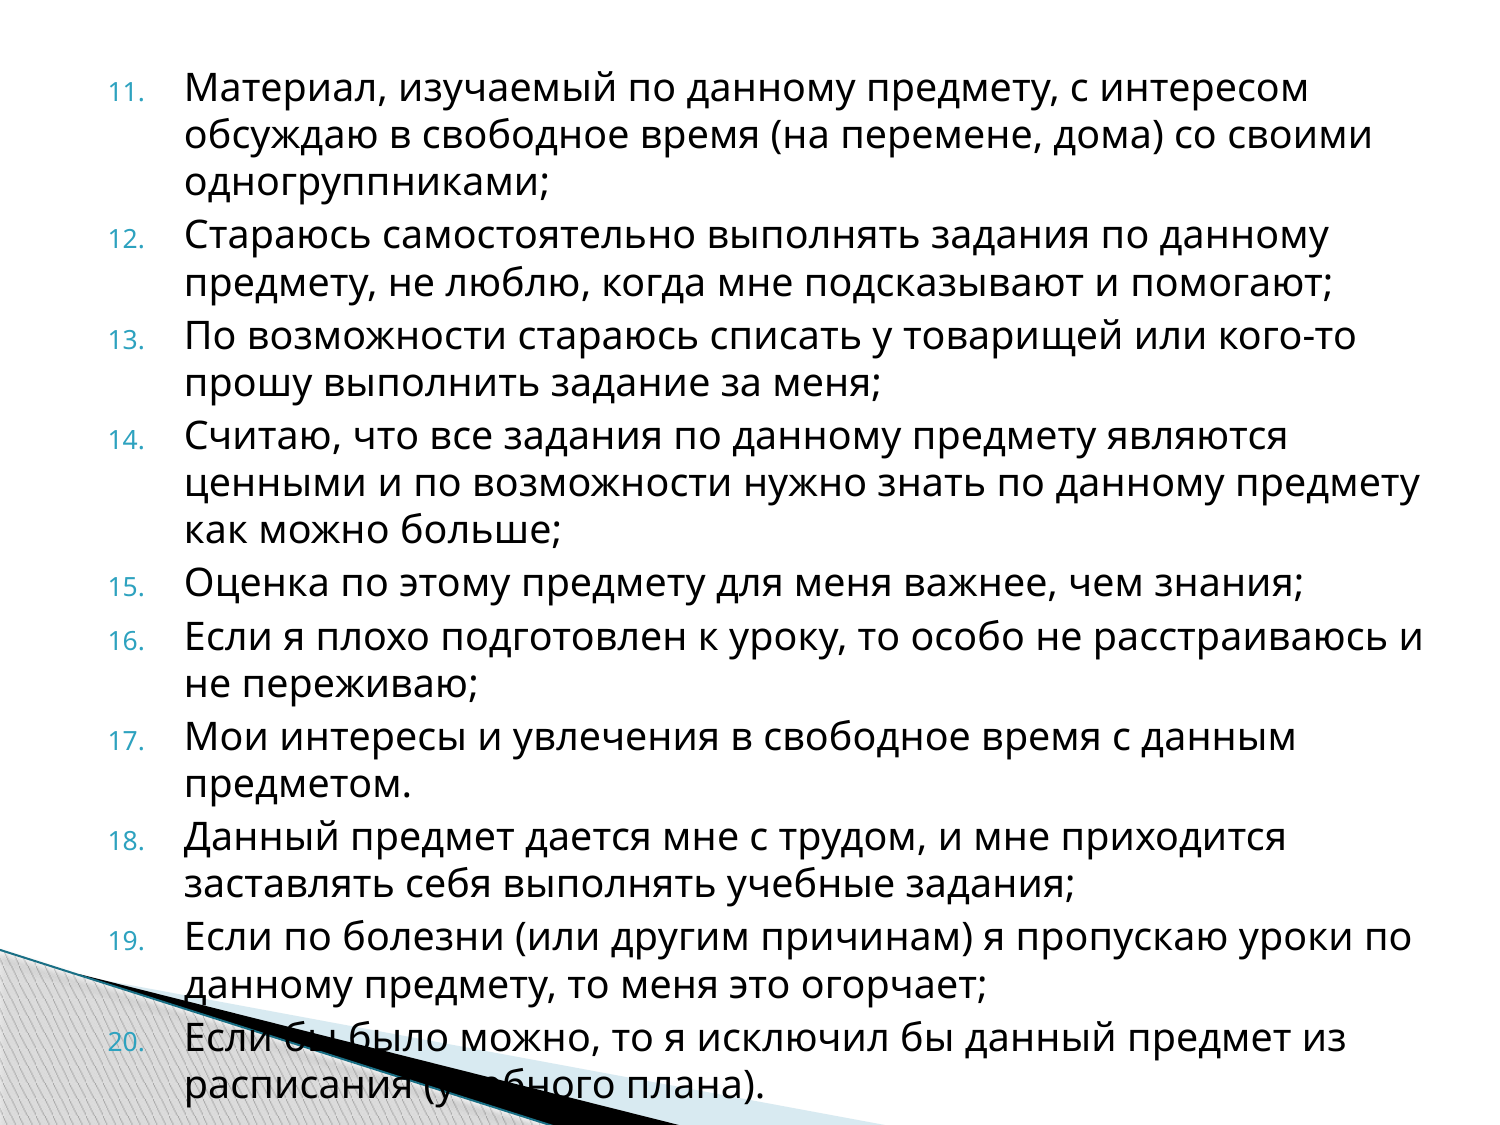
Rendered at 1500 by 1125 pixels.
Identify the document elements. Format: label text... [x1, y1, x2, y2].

list Материал, изучаемый по данному предмету, с интересом обсуждаю в свободное время (на перемене, дома) со своими одногруппниками; Стараюсь самостоятельно выполнять задания по данному предмету, не люблю, когда мне подсказывают и помогают; По возможности стараюсь списать у товарищей или кого-то прошу выполнить задание за меня; Считаю, что все задания по данному предмету являются ценными и по возможности нужно знать по данному предмету как можно больше; Оценка по этому предмету для меня важнее, чем знания; Если я плохо подготовлен к уроку, то особо не расстраиваюсь и не переживаю; Мои интересы и увлечения в свободное время с данным предметом. Данный предмет дается мне с трудом, и мне приходится заставлять себя выполнять учебные задания; Если по болезни (или другим причинам) я пропускаю уроки по данному предмету, то меня это огорчает; Если бы было можно, то я исключил бы данный предмет из расписания (учебного плана). [76, 54, 1473, 1125]
